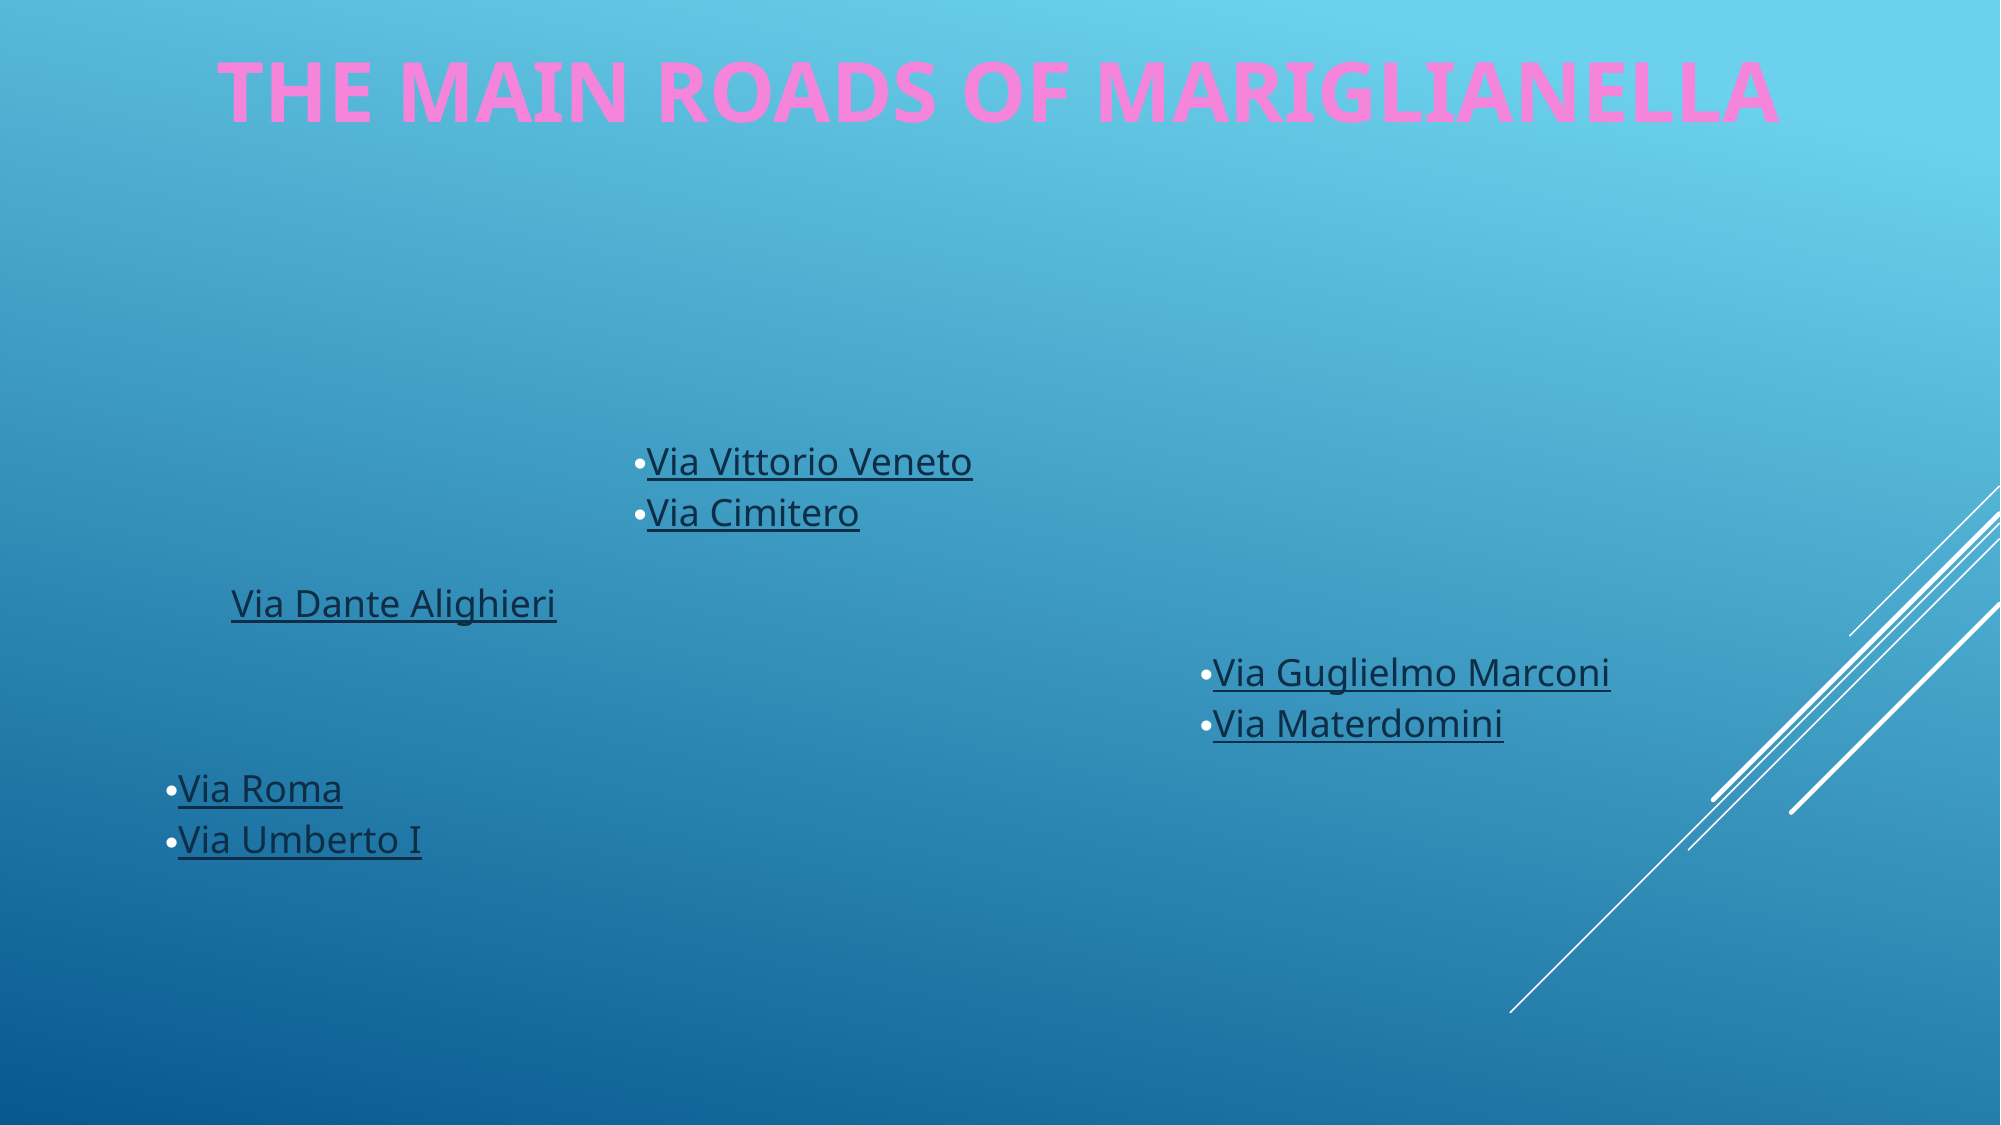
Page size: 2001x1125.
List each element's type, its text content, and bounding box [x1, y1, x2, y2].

text_box Via Roma Via Umberto I [150, 758, 1151, 875]
text_box Via Vittorio Veneto Via Cimitero [618, 385, 1619, 548]
text_box Via Guglielmo Marconi Via Materdomini [1184, 641, 2000, 759]
text_box THE MAIN ROADS OF MARIGLIANELLA [14, 31, 1983, 147]
text_box Via Dante Alighieri [216, 572, 572, 639]
